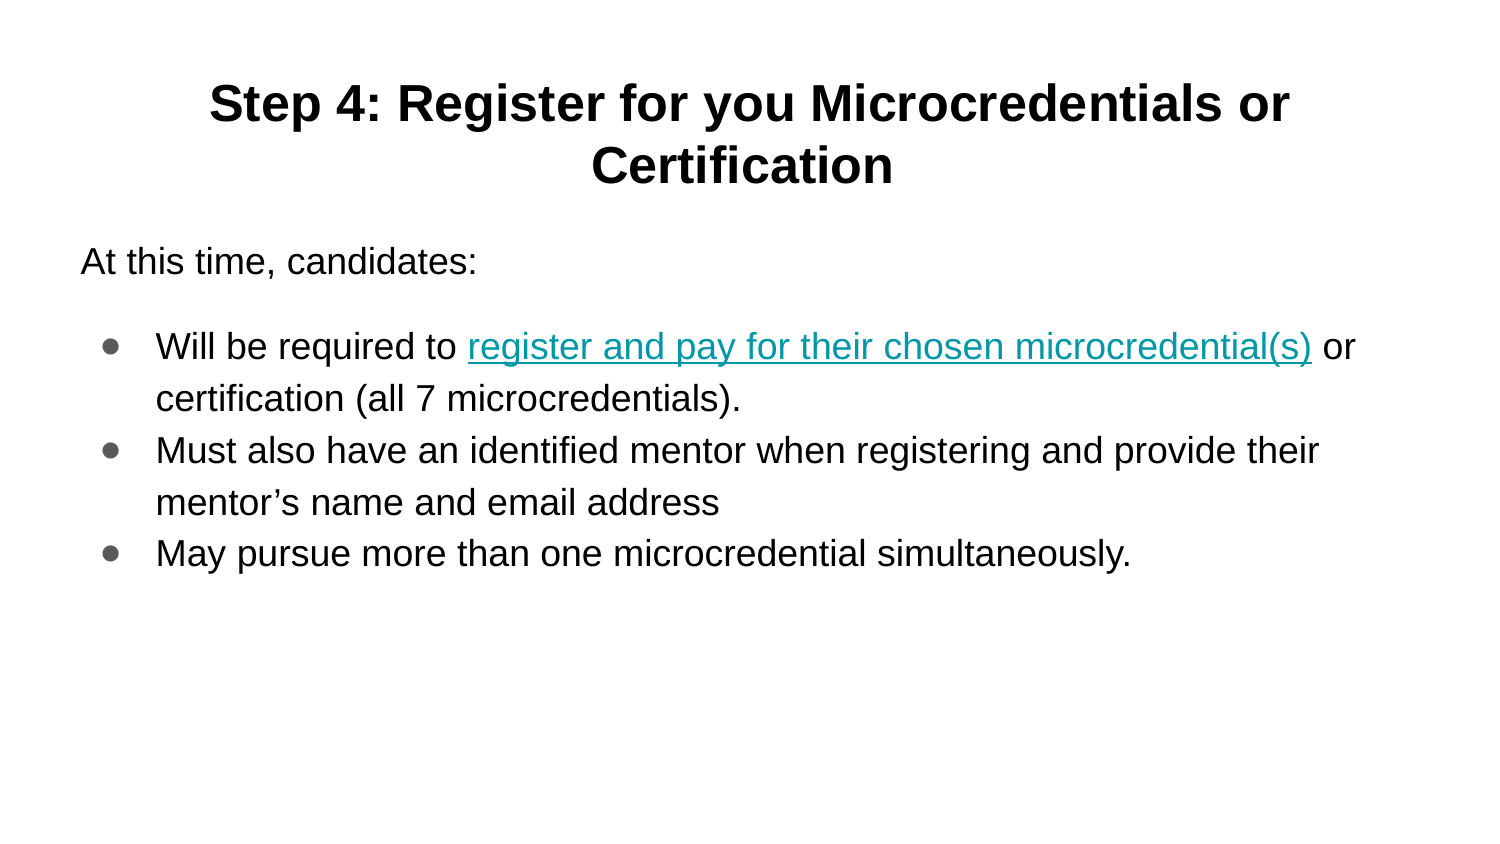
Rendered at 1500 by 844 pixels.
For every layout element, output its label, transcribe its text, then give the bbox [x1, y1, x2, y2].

title Step 4: Register for you Microcredentials or Certification [51, 54, 1449, 149]
list At this time, candidates: Will be required to register and pay for their chosen microcredential(s) or certification (all 7 microcredentials). Must also have an identified mentor when registering and provide their mentor’s name and email address May pursue more than one microcredential simultaneously. [65, 215, 1464, 836]
